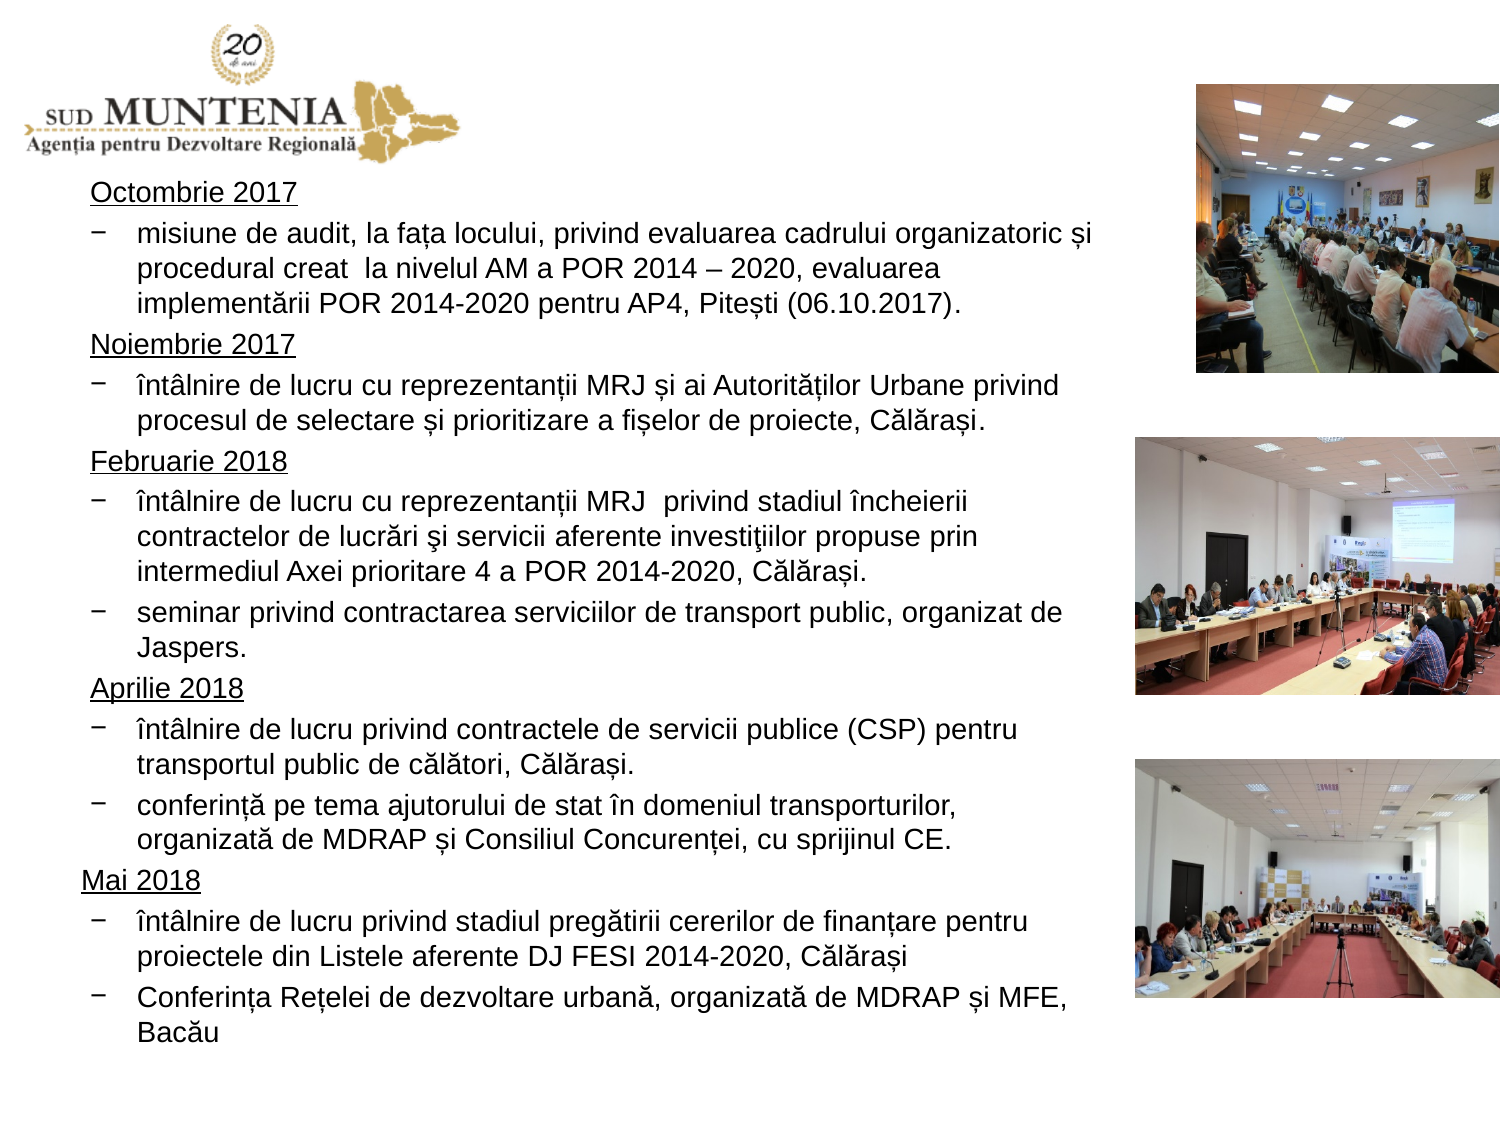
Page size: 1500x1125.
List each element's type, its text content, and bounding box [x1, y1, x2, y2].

picture [24, 24, 462, 165]
picture [1135, 759, 1500, 998]
picture [1196, 84, 1499, 373]
picture [1135, 437, 1500, 696]
list Octombrie 2017 misiune de audit, la fața locului, privind evaluarea cadrului organizatoric și procedural creat la nivelul AM a POR 2014 – 2020, evaluarea implementării POR 2014-2020 pentru AP4, Pitești (06.10.2017). Noiembrie 2017 întâlnire de lucru cu reprezentanții MRJ și ai Autorităților Urbane privind procesul de selectare și prioritizare a fișelor de proiecte, Călărași. Februarie 2018 întâlnire de lucru cu reprezentanții MRJ privind stadiul încheierii contractelor de lucrări şi servicii aferente investiţiilor propuse prin intermediul Axei prioritare 4 a POR 2014-2020, Călărași. seminar privind contractarea serviciilor de transport public, organizat de Jaspers. Aprilie 2018 întâlnire de lucru privind contractele de servicii publice (CSP) pentru transportul public de călători, Călărași. conferință pe tema ajutorului de stat în domeniul transporturilor, organizată de MDRAP și Consiliul Concurenței, cu sprijinul CE. Mai 2018 întâlnire de lucru privind stadiul pregătirii cererilor de finanțare pentru proiectele din Listele aferente DJ FESI 2014-2020, Călărași Conferința Rețelei de dezvoltare urbană, organizată de MDRAP și MFE, Bacău [0, 166, 1114, 1125]
